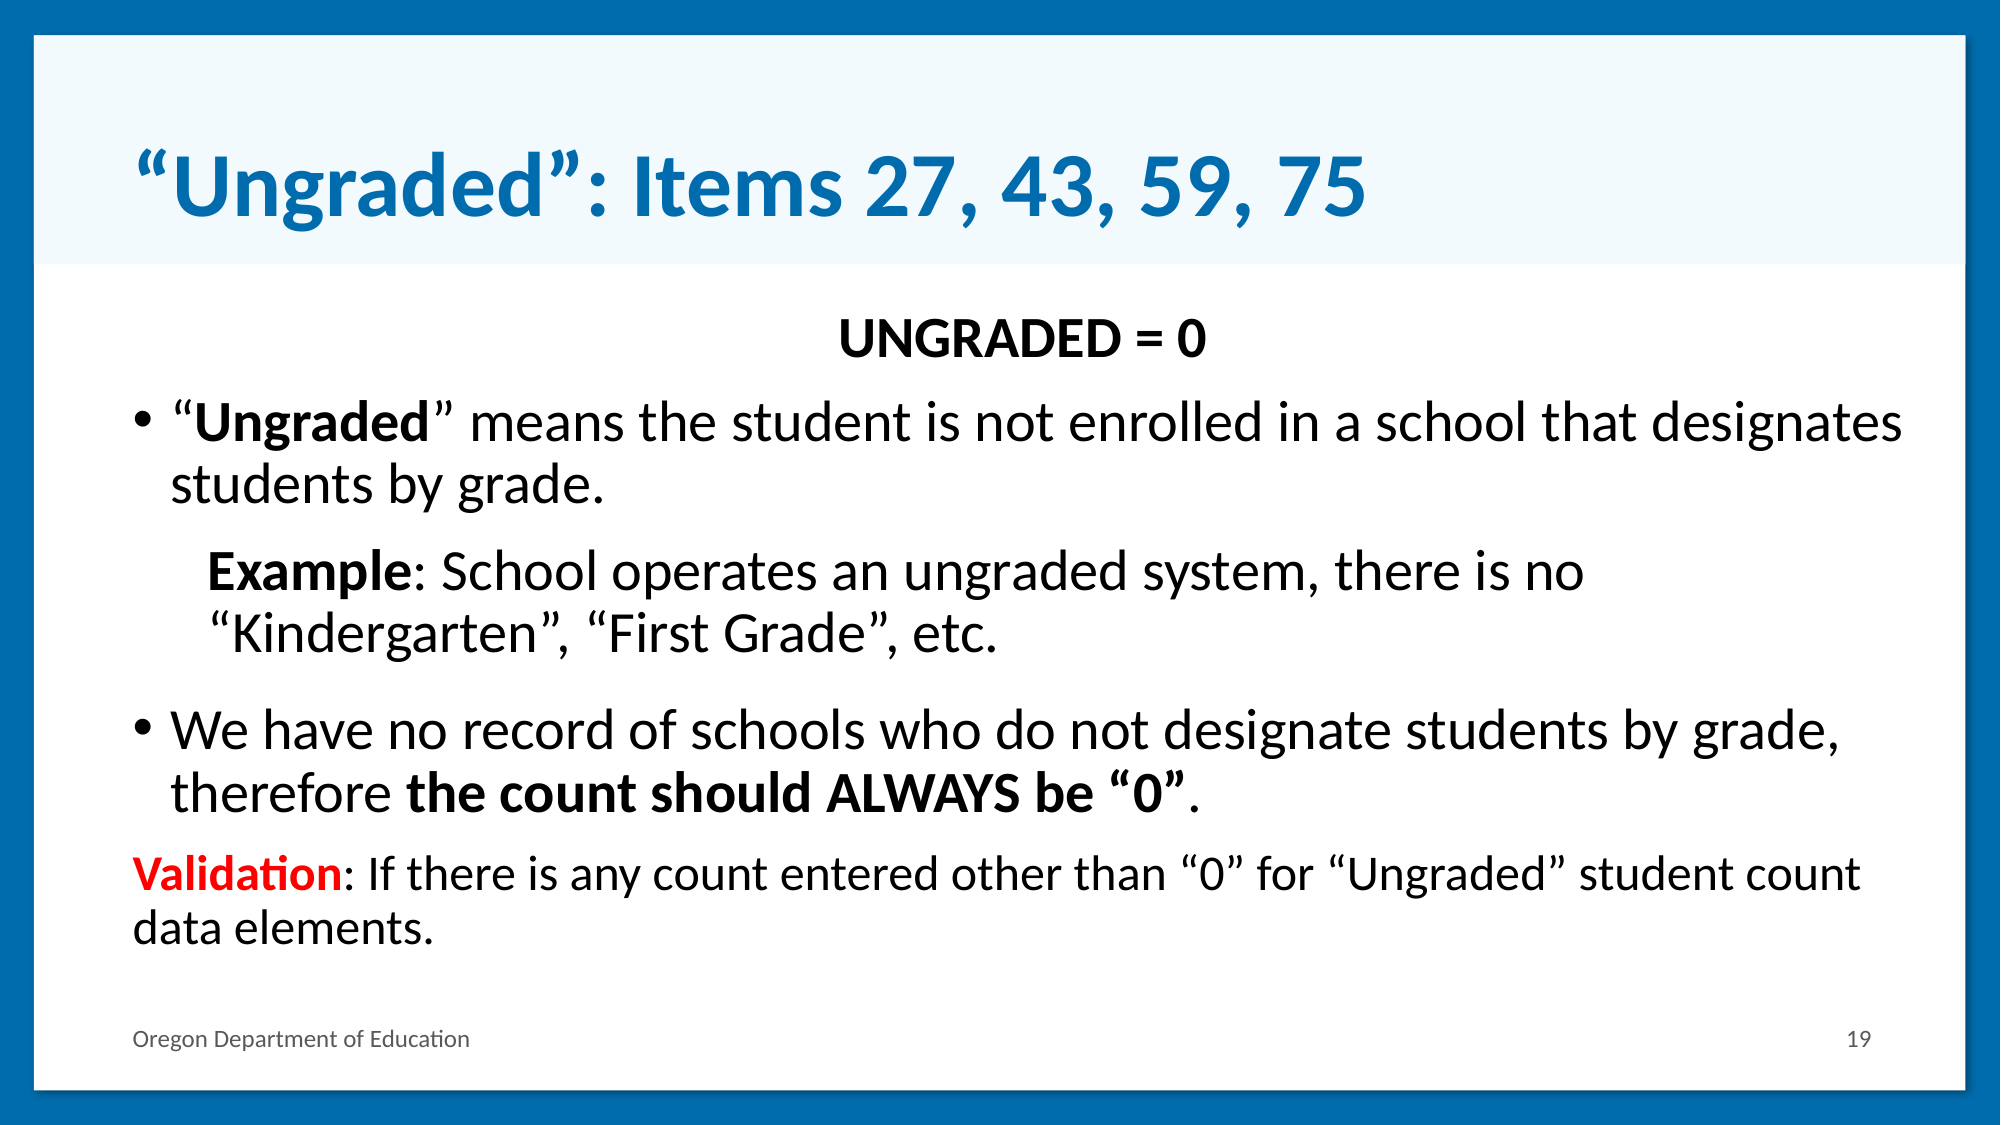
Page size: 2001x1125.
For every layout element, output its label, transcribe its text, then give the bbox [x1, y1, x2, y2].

list UNGRADED = 0 “Ungraded” means the student is not enrolled in a school that designates students by grade. Example: School operates an ungraded system, there is no “Kindergarten”, “First Grade”, etc. We have no record of schools who do not designate students by grade, therefore the count should ALWAYS be “0”. Validation: If there is any count entered other than “0” for “Ungraded” student count data elements. [117, 299, 1928, 1008]
slide_number 19 [1412, 1007, 1887, 1068]
title “Ungraded”: Items 27, 43, 59, 75 [117, 75, 1887, 244]
footer Oregon Department of Education [117, 1007, 588, 1068]
